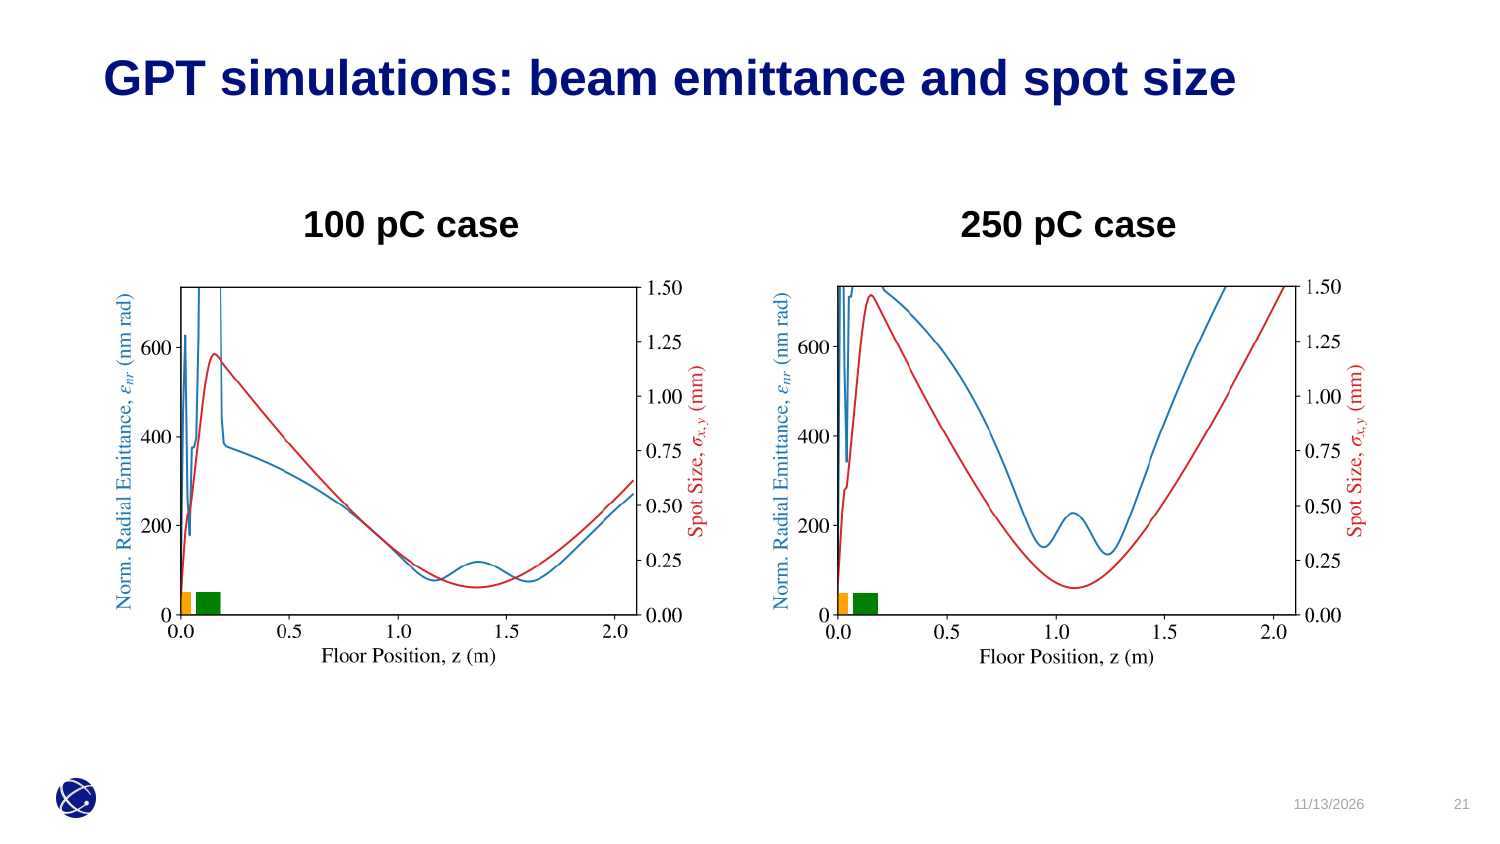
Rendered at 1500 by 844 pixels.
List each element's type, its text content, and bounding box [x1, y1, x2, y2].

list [93, 257, 729, 687]
title GPT simulations: beam emittance and spot size [103, 44, 1398, 208]
list 250 pC case [750, 143, 1388, 246]
picture [53, 775, 99, 821]
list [749, 255, 1388, 688]
list 100 pC case [93, 143, 729, 246]
